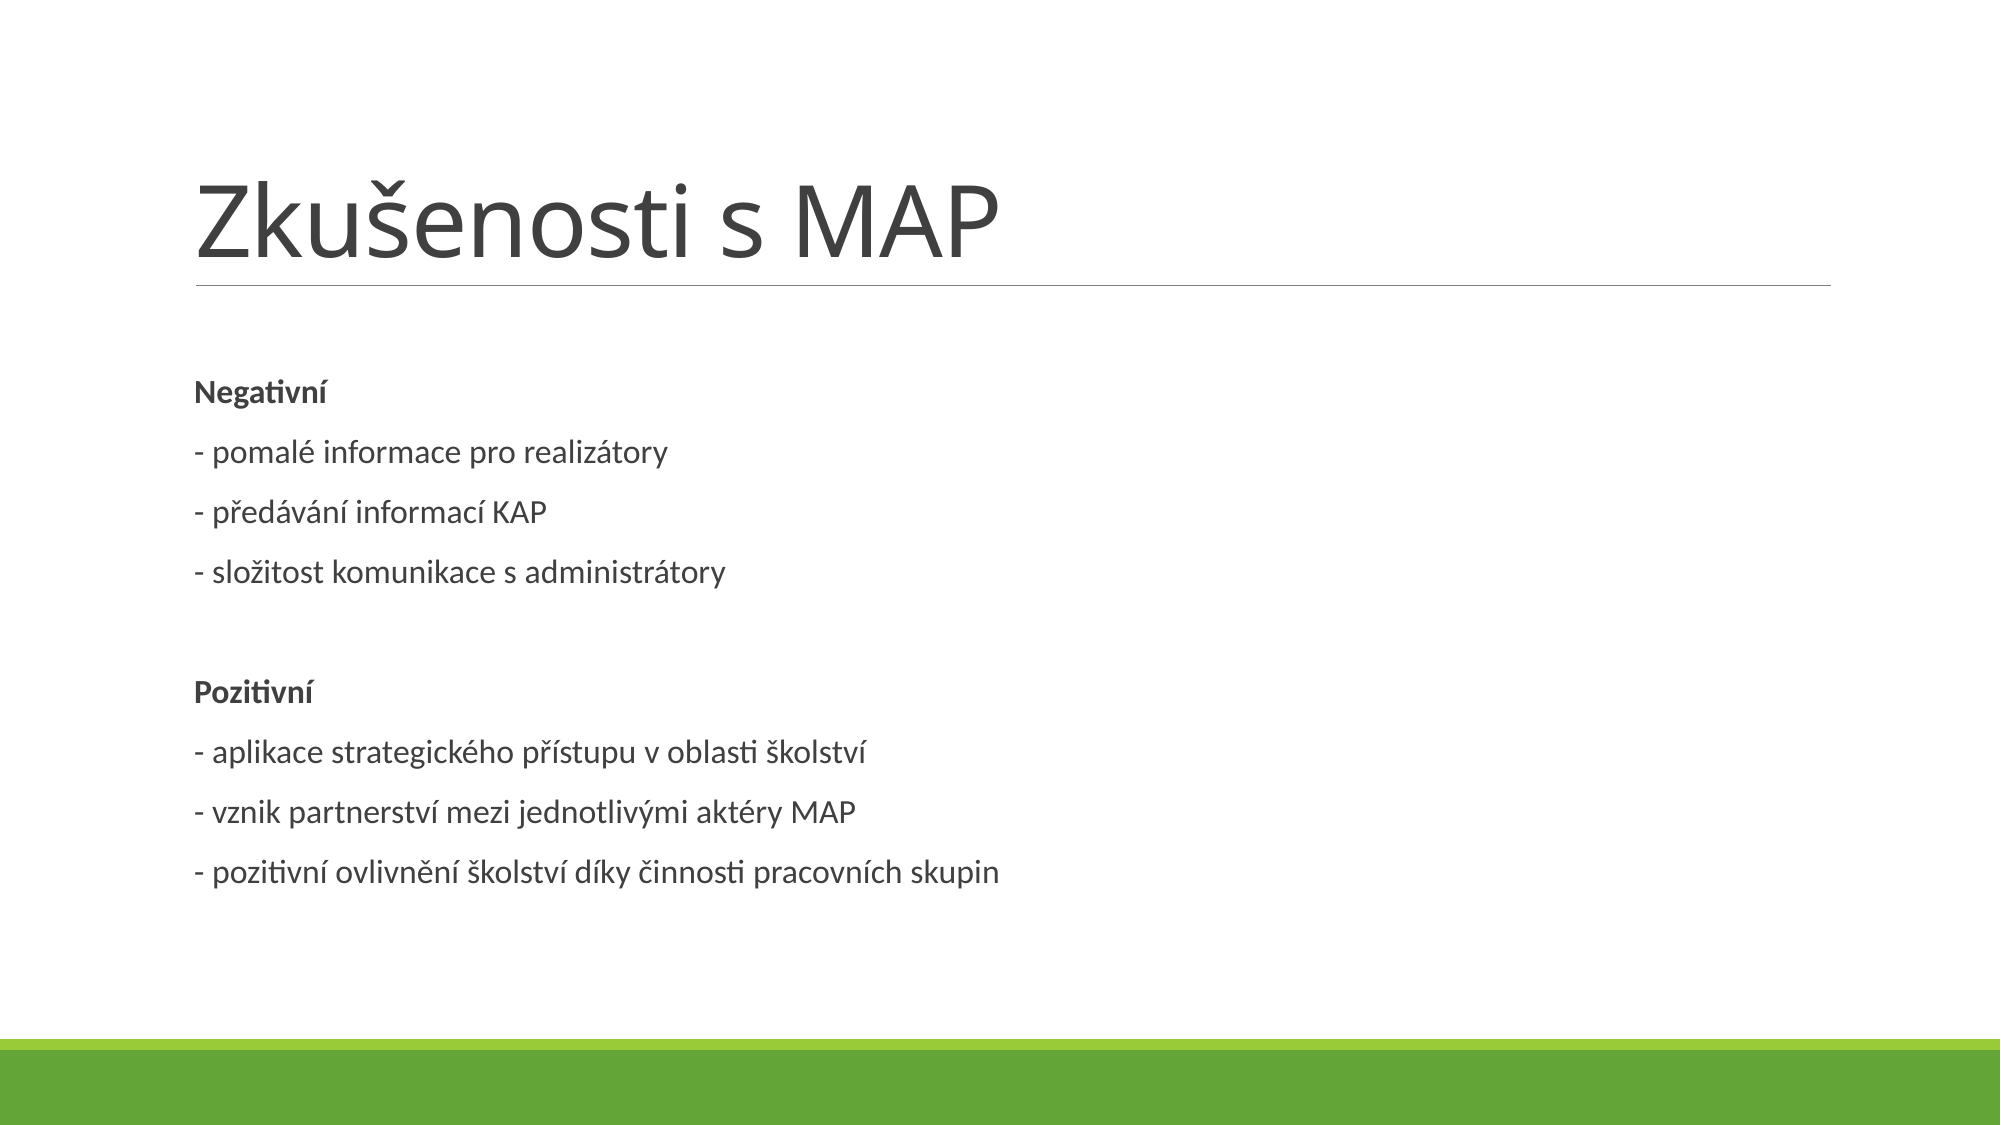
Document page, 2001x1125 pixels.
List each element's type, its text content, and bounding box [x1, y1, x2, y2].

title Zkušenosti s MAP [180, 47, 1830, 285]
list Negativní - pomalé informace pro realizátory - předávání informací KAP - složitost komunikace s administrátory Pozitivní - aplikace strategického přístupu v oblasti školství - vznik partnerství mezi jednotlivými aktéry MAP - pozitivní ovlivnění školství díky činnosti pracovních skupin [180, 302, 1830, 963]
